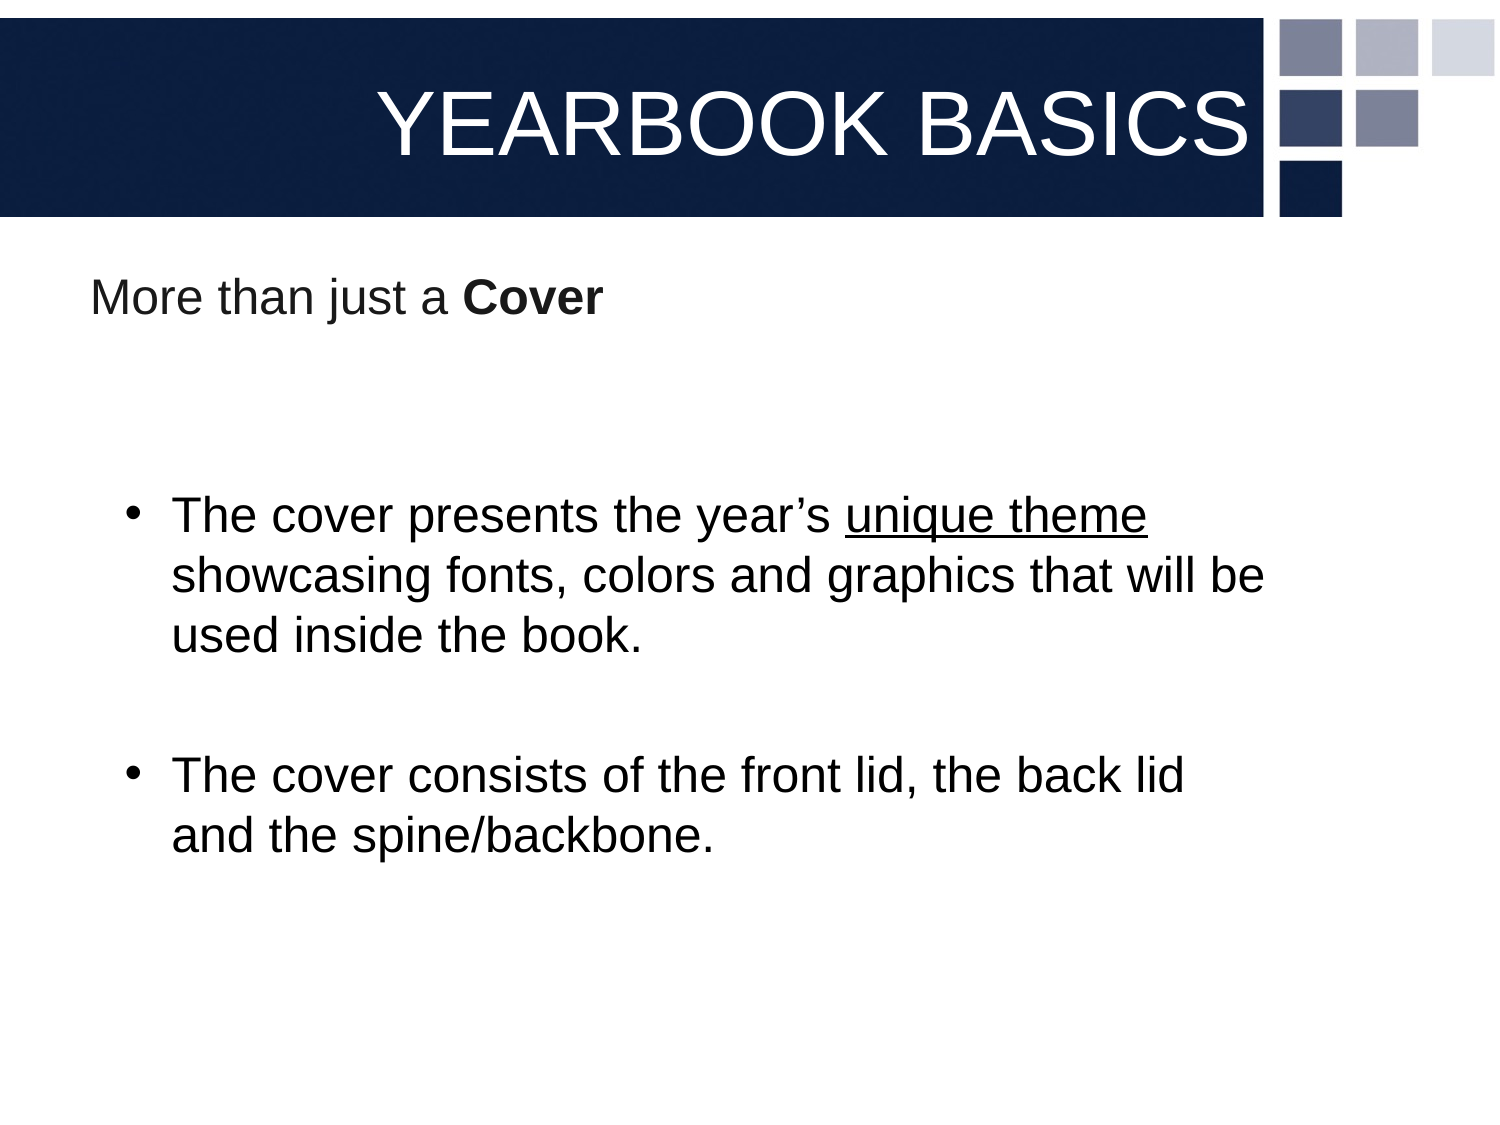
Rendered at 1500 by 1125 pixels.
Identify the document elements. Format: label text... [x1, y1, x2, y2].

picture [0, 18, 1500, 217]
text_box YEARBOOK BASICS [195, 56, 1269, 186]
list The cover presents the year’s unique theme showcasing fonts, colors and graphics that will be used inside the book. The cover consists of the front lid, the back lid and the spine/backbone. [0, 474, 1365, 952]
title More than just a Cover [75, 257, 1425, 403]
